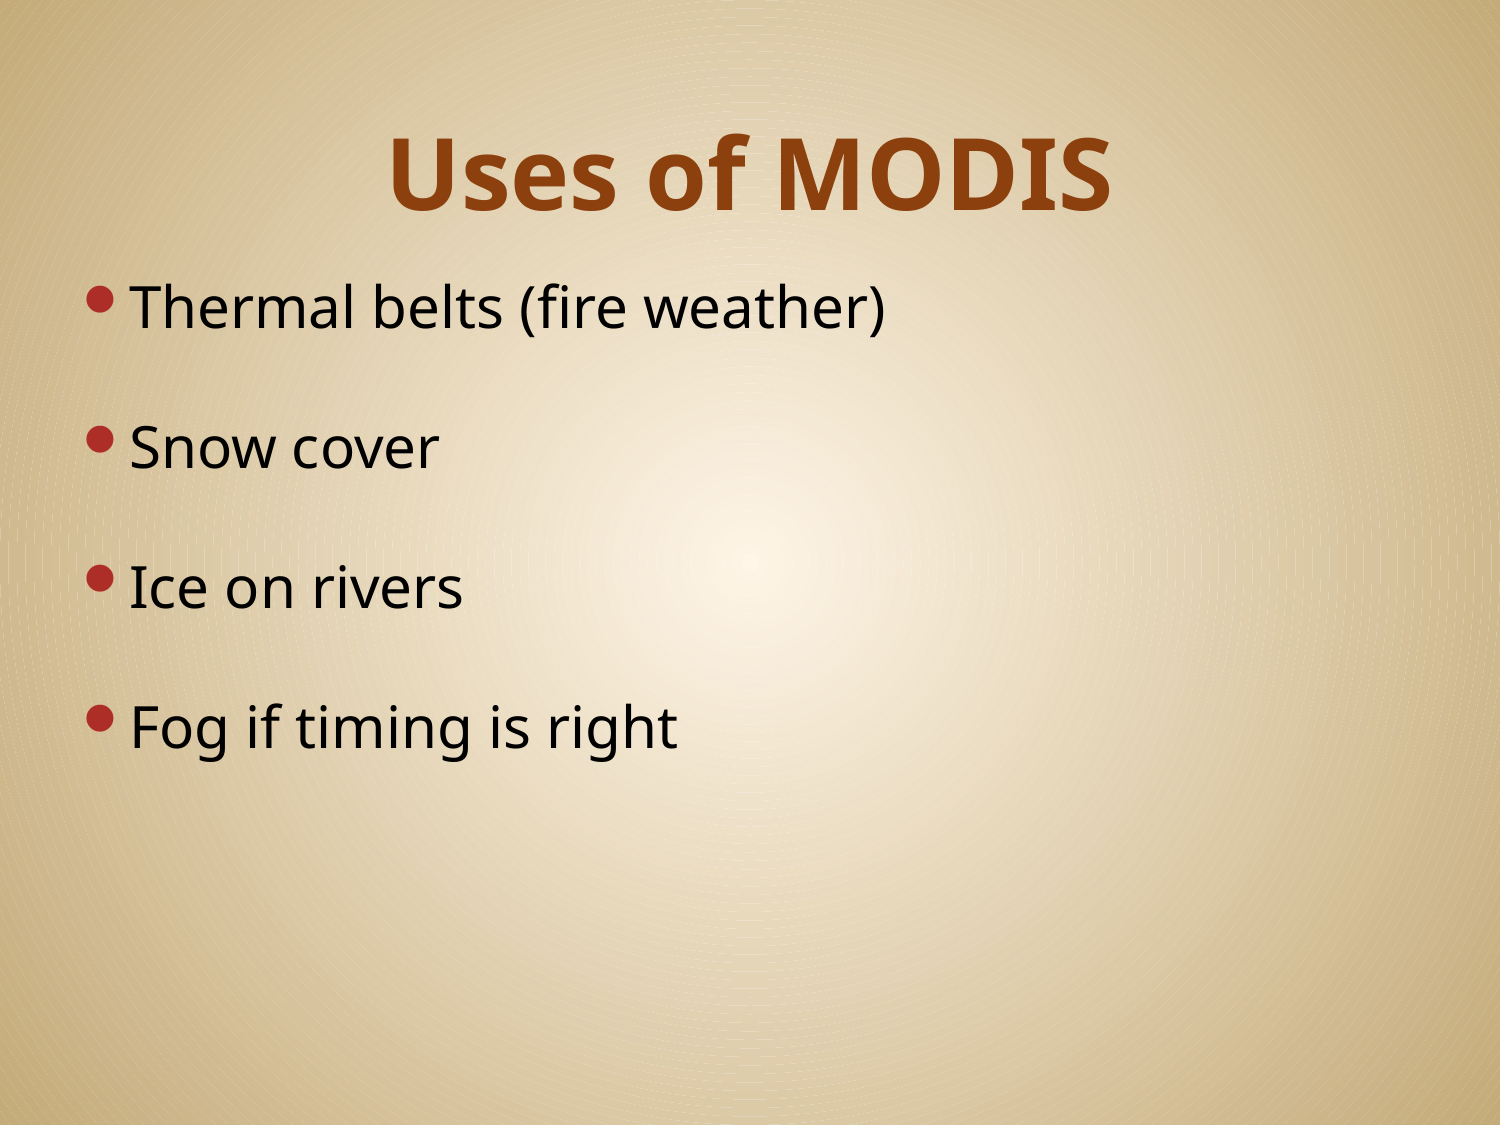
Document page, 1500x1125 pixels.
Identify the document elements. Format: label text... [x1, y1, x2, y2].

list Thermal belts (fire weather) Snow cover Ice on rivers Fog if timing is right [75, 262, 1425, 1005]
title Uses of MODIS [75, 50, 1425, 238]
